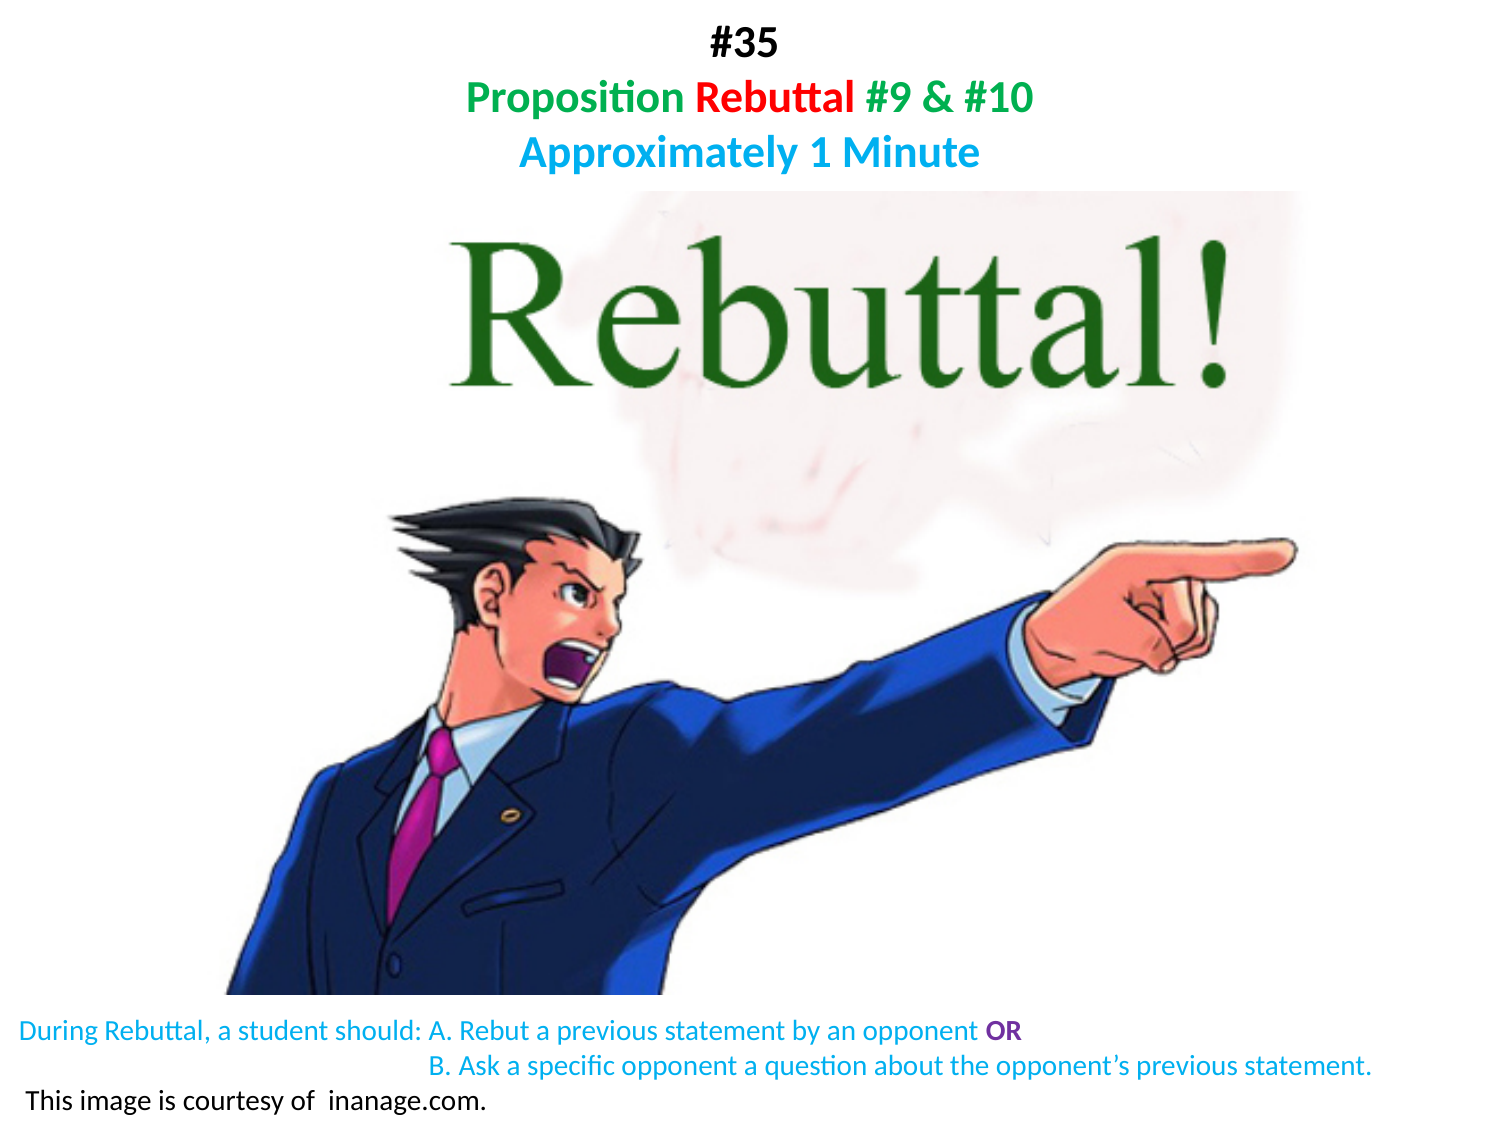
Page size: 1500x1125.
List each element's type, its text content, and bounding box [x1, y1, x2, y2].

title #35 Proposition Rebuttal #9 & #10 Approximately 1 Minute [0, 0, 1500, 188]
picture [191, 191, 1317, 995]
text_box During Rebuttal, a student should: A. Rebut a previous statement by an opponent OR B. Ask a specific opponent a question about the opponent’s previous statement. This image is courtesy of inanage.com. [4, 1003, 1500, 1124]
